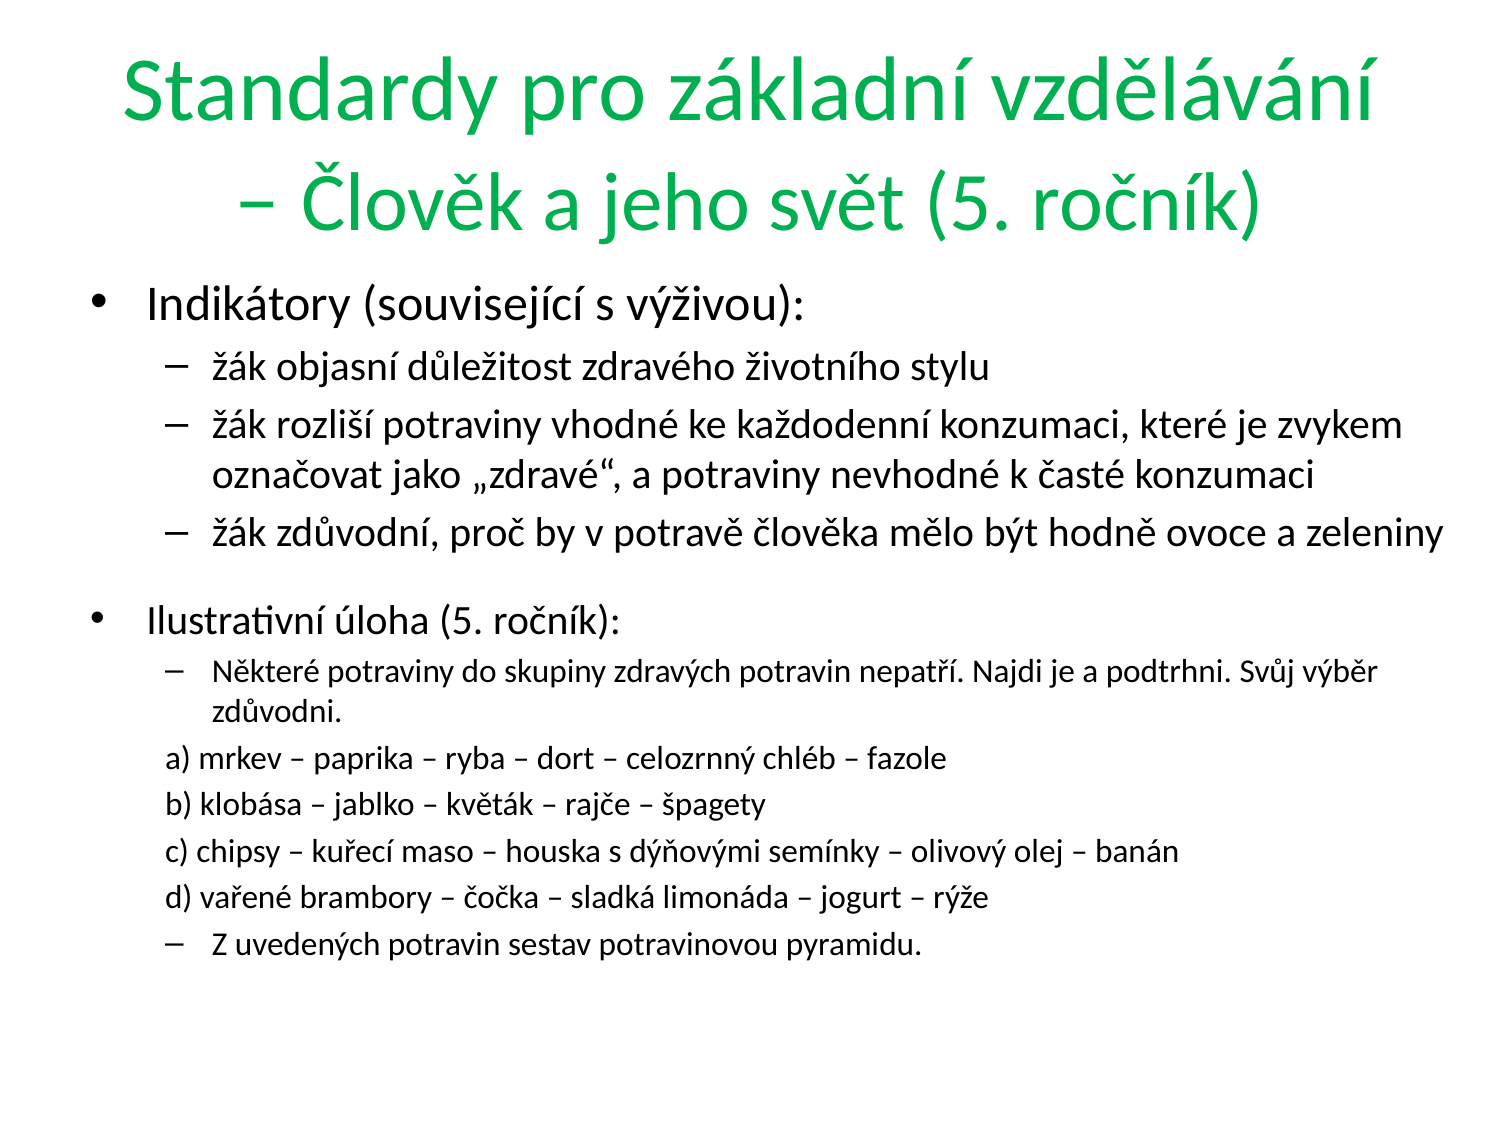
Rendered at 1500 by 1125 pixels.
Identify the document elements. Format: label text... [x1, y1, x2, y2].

list Indikátory (související s výživou): žák objasní důležitost zdravého životního stylu žák rozliší potraviny vhodné ke každodenní konzumaci, které je zvykem označovat jako „zdravé“, a potraviny nevhodné k časté konzumaci žák zdůvodní, proč by v potravě člověka mělo být hodně ovoce a zeleniny Ilustrativní úloha (5. ročník): Některé potraviny do skupiny zdravých potravin nepatří. Najdi je a podtrhni. Svůj výběr zdůvodni. a) mrkev – paprika – ryba – dort – celozrnný chléb – fazole b) klobása – jablko – květák – rajče – špagety c) chipsy – kuřecí maso – houska s dýňovými semínky – olivový olej – banán d) vařené brambory – čočka – sladká limonáda – jogurt – rýže Z uvedených potravin sestav potravinovou pyramidu. [74, 262, 1483, 1107]
title Standardy pro základní vzdělávání – Člověk a jeho svět (5. ročník) [74, 44, 1426, 233]
